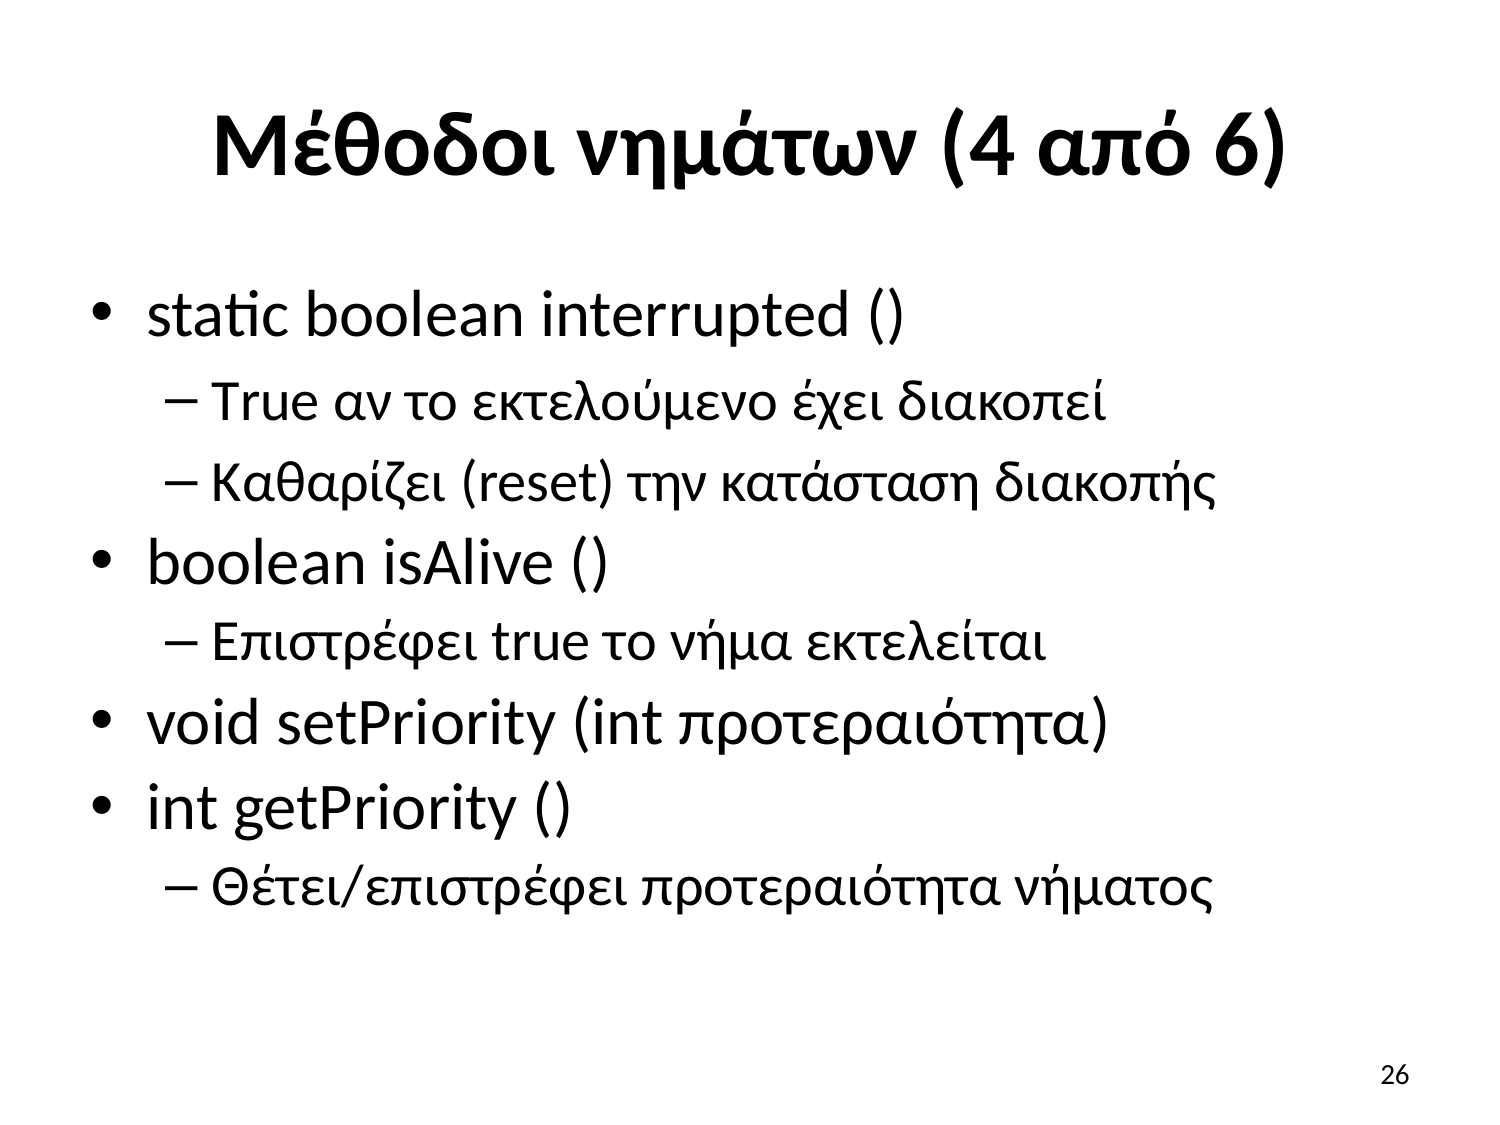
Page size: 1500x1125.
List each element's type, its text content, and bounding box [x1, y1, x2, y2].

slide_number 26 [1074, 1042, 1425, 1103]
title Μέθοδοι νημάτων (4 από 6) [75, 45, 1425, 233]
list static boolean interrupted () Τrue αν το εκτελούμενο έχει διακοπεί Καθαρίζει (reset) την κατάσταση διακοπής boolean isAlive () Επιστρέφει true το νήμα εκτελείται void setPriority (int προτεραιότητα) int getPriority () Θέτει/επιστρέφει προτεραιότητα νήματος [75, 262, 1425, 1005]
